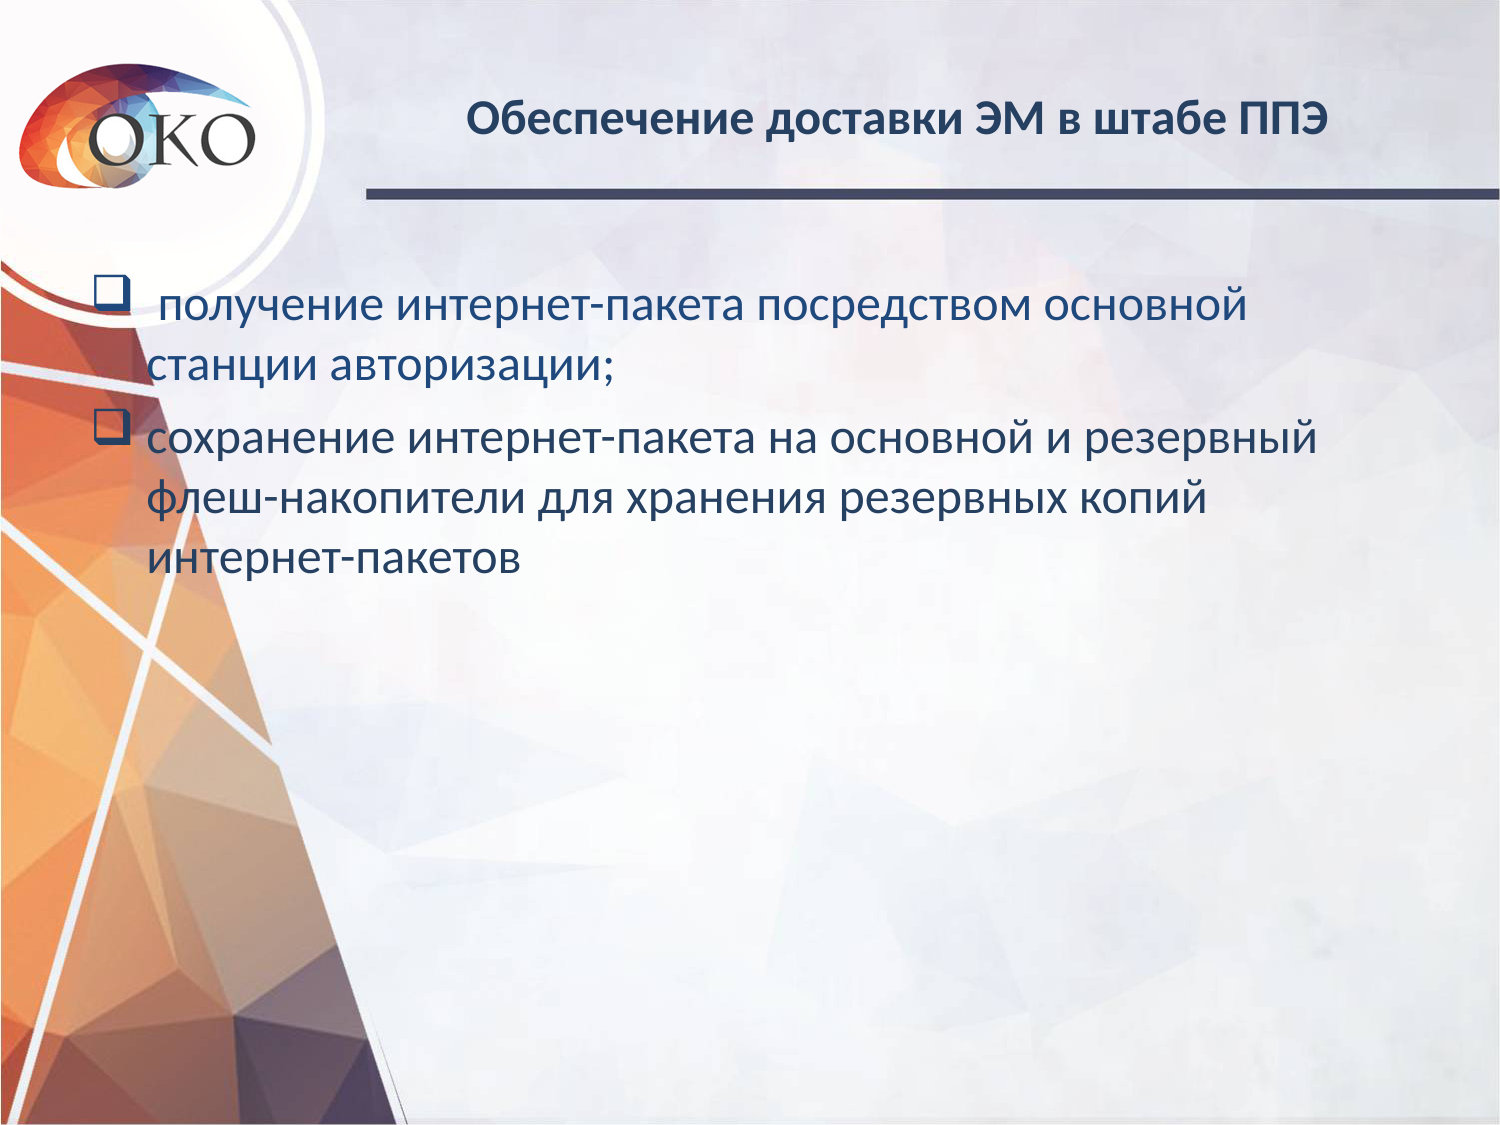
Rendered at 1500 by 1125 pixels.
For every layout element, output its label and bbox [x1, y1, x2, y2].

list [0, 0, 1500, 1125]
